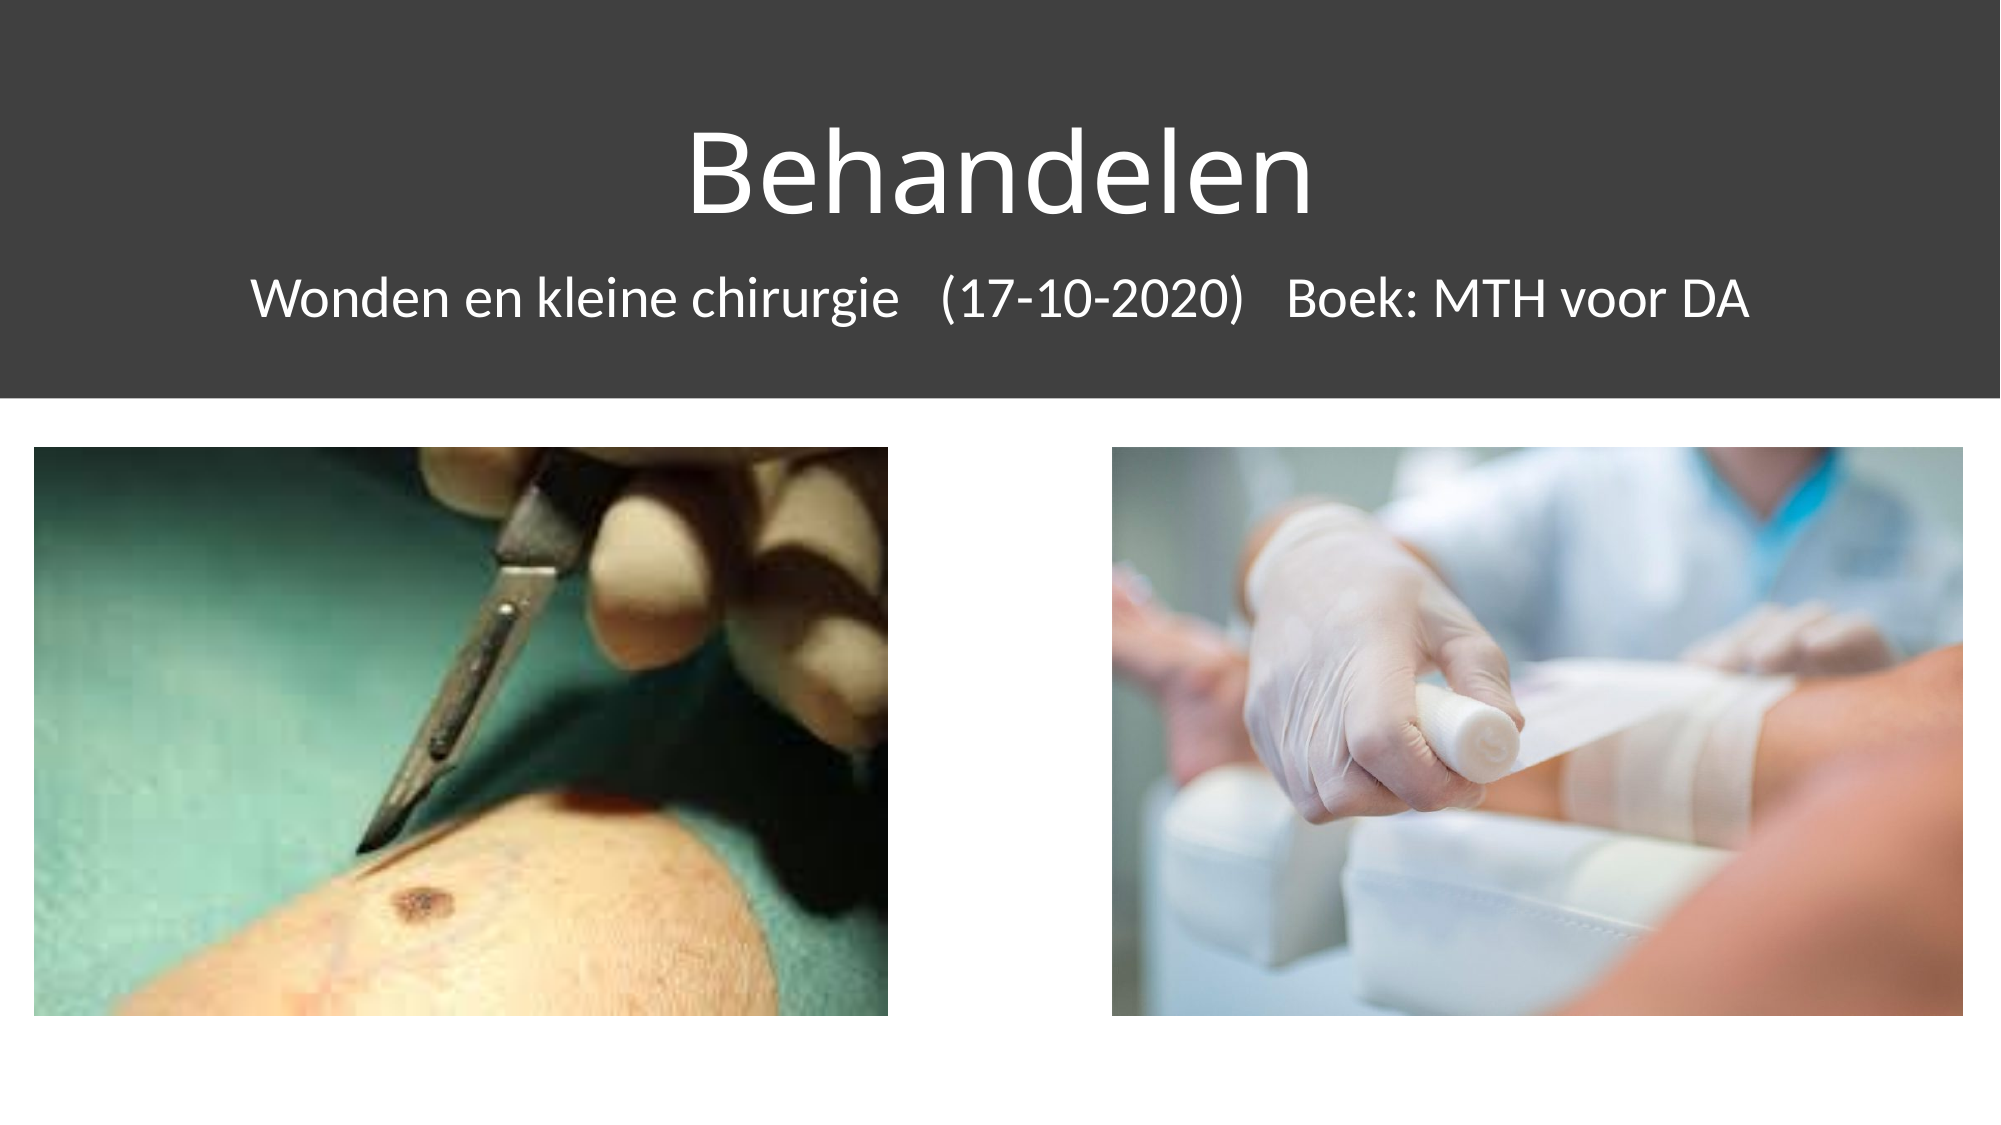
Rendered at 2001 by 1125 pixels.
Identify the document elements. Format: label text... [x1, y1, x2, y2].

picture [1112, 447, 1963, 1016]
title Behandelen [139, 49, 1863, 246]
subtitle Wonden en kleine chirurgie (17-10-2020) Boek: MTH voor DA 17-10-2020 [139, 259, 1863, 347]
text_box [0, 0, 2000, 399]
picture [33, 447, 888, 1016]
